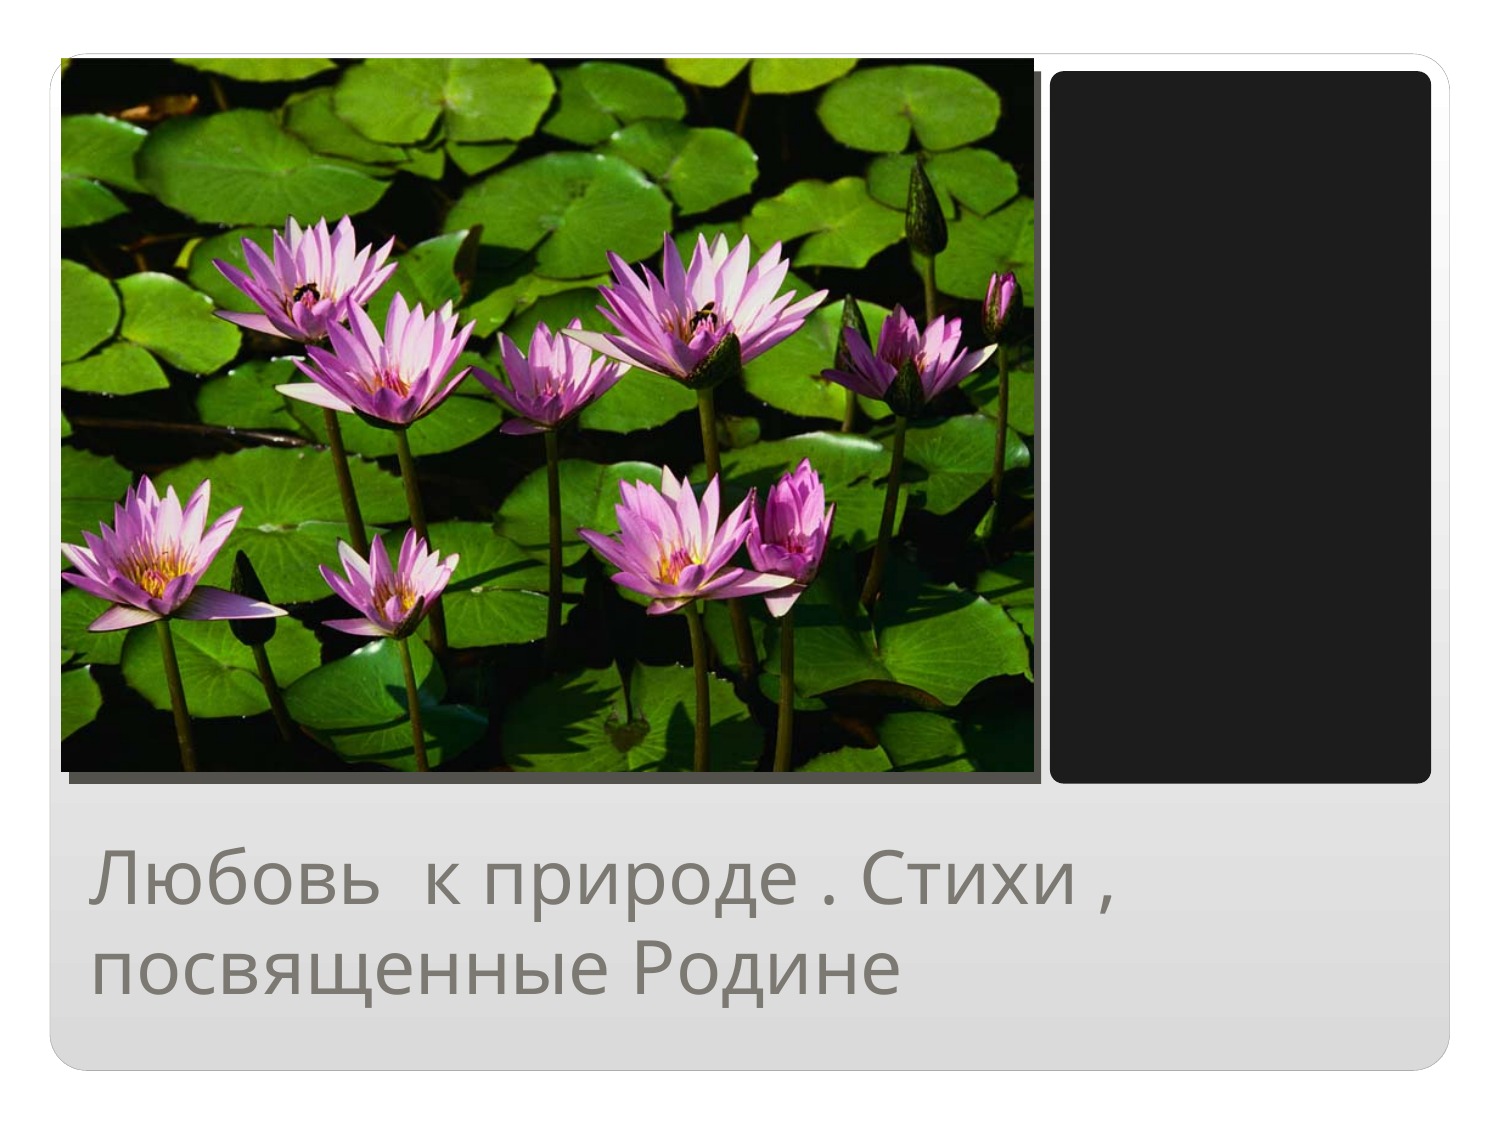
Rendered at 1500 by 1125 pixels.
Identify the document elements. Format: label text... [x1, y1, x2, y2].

text_box Любовь к природе . Стихи , посвященные Родине [75, 822, 1425, 995]
picture [61, 58, 1034, 772]
